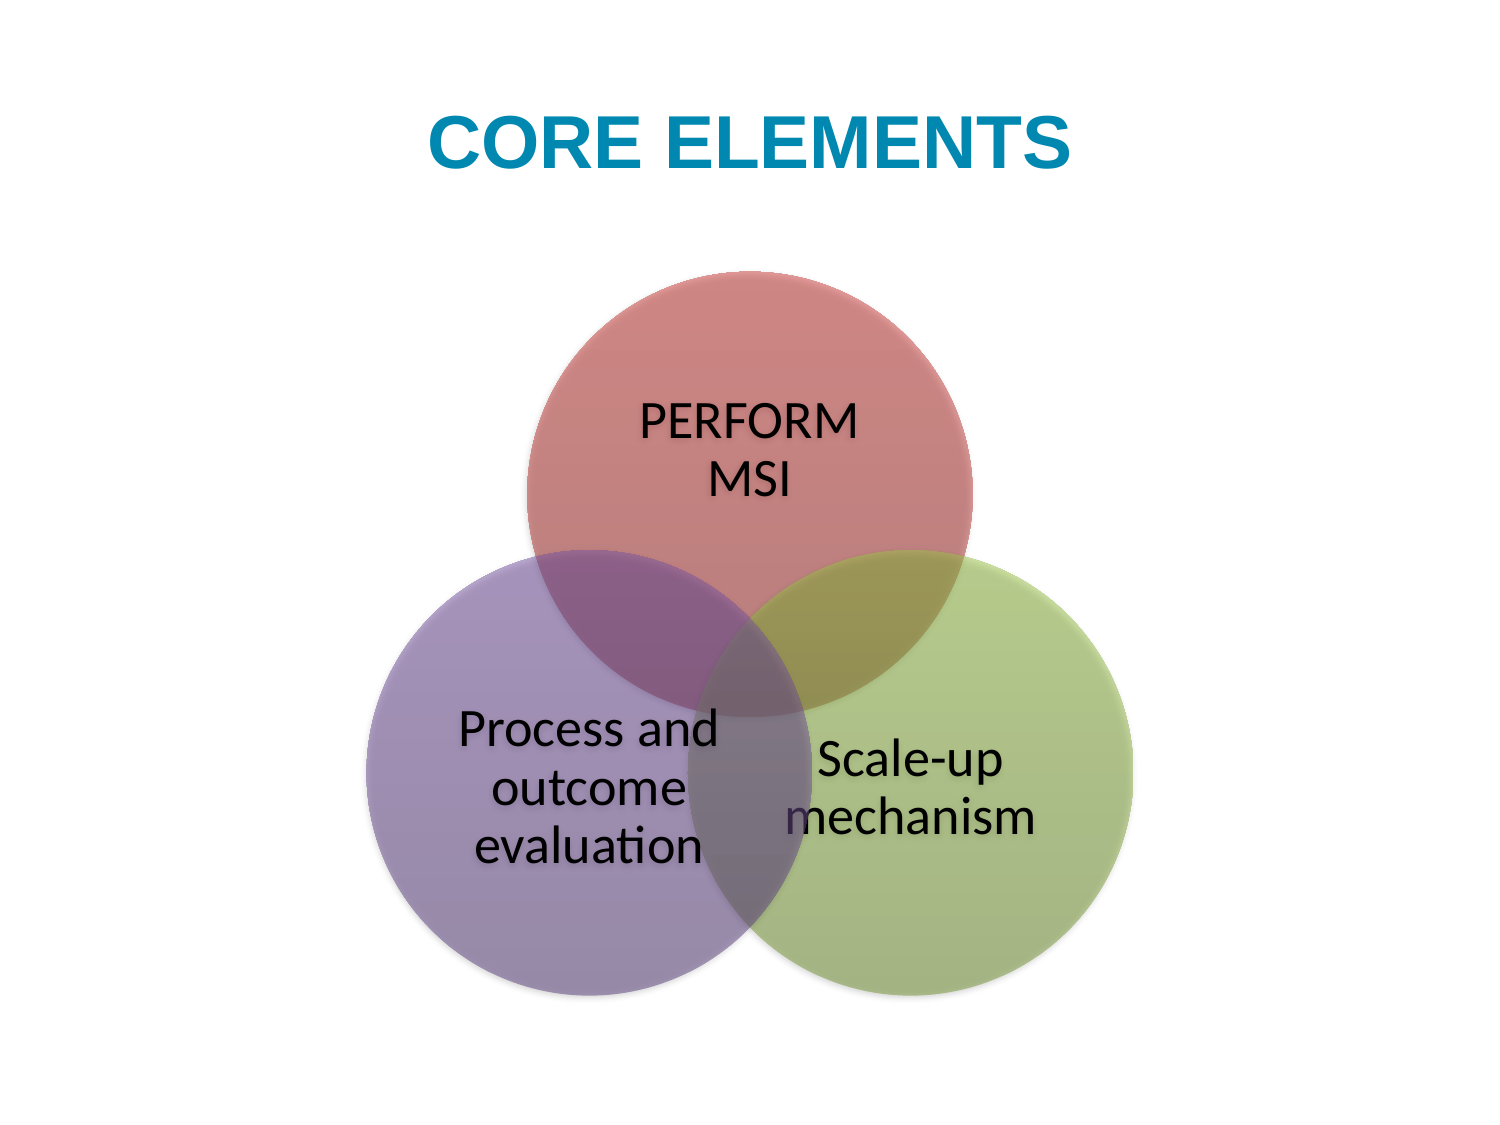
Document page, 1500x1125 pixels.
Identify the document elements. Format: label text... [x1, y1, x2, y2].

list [74, 262, 1426, 1006]
title CORE ELEMENTS [74, 44, 1426, 233]
